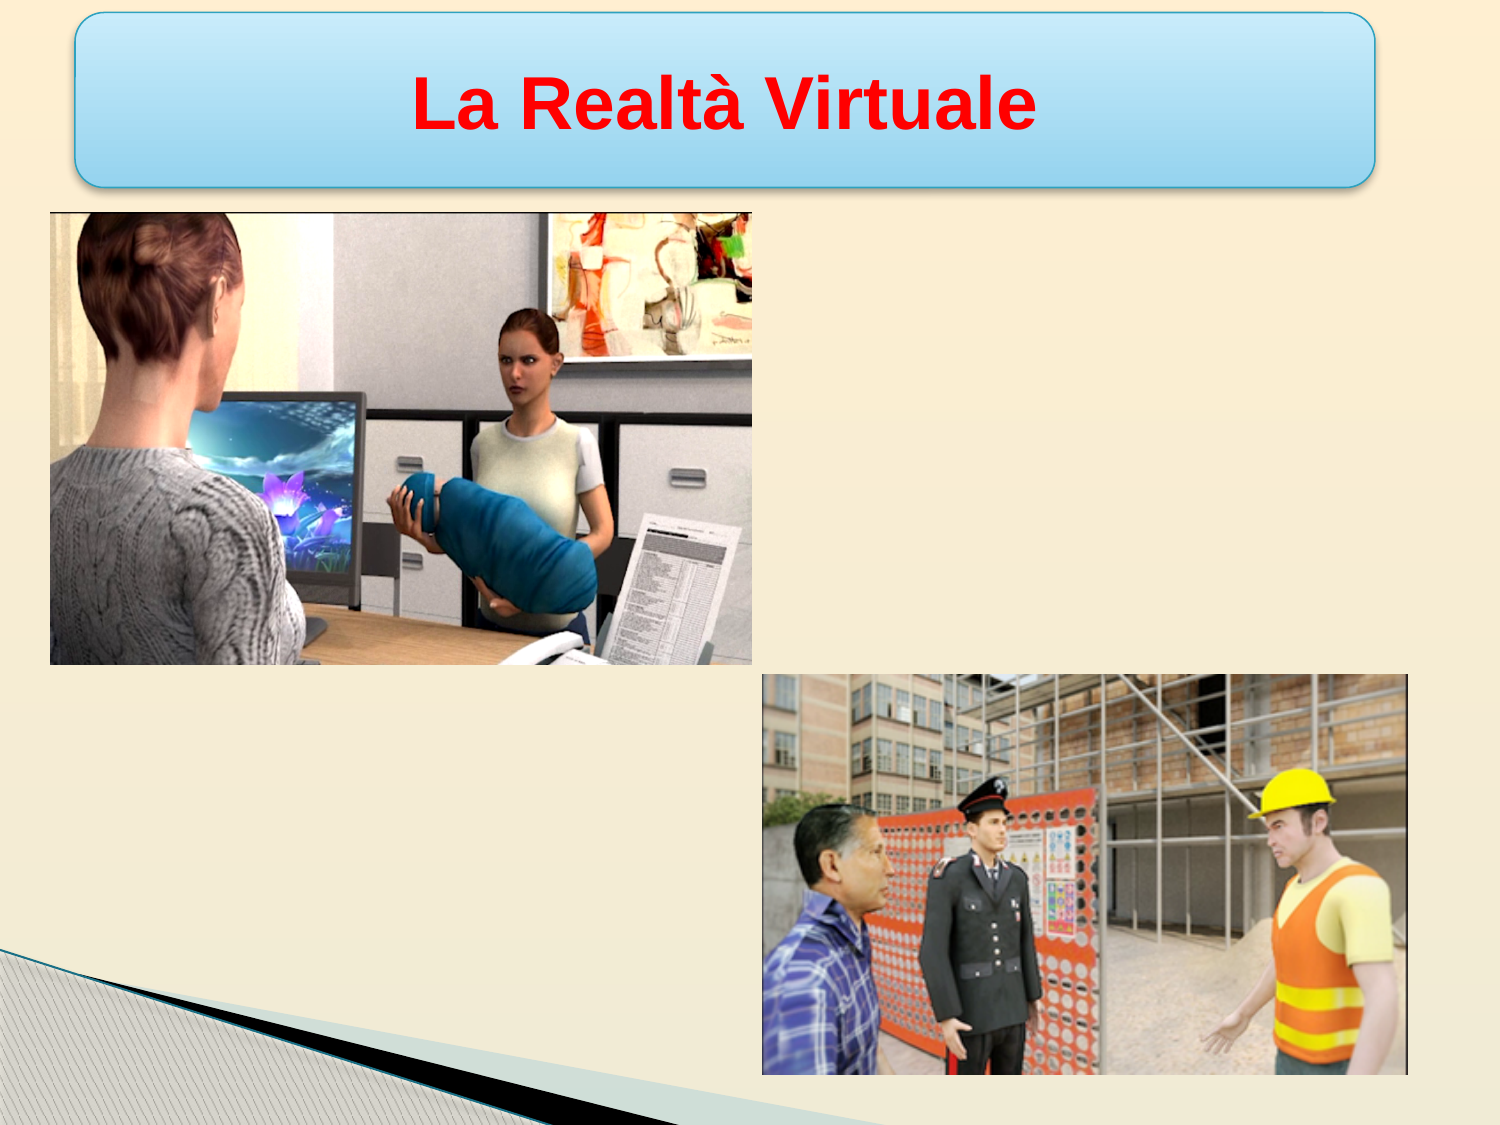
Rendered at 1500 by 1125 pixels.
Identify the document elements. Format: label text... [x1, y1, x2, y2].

text_box La Realtà Virtuale [74, 11, 1376, 189]
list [762, 674, 1408, 1076]
picture [49, 212, 752, 665]
title La Realtà Virtuale [75, 45, 1425, 200]
